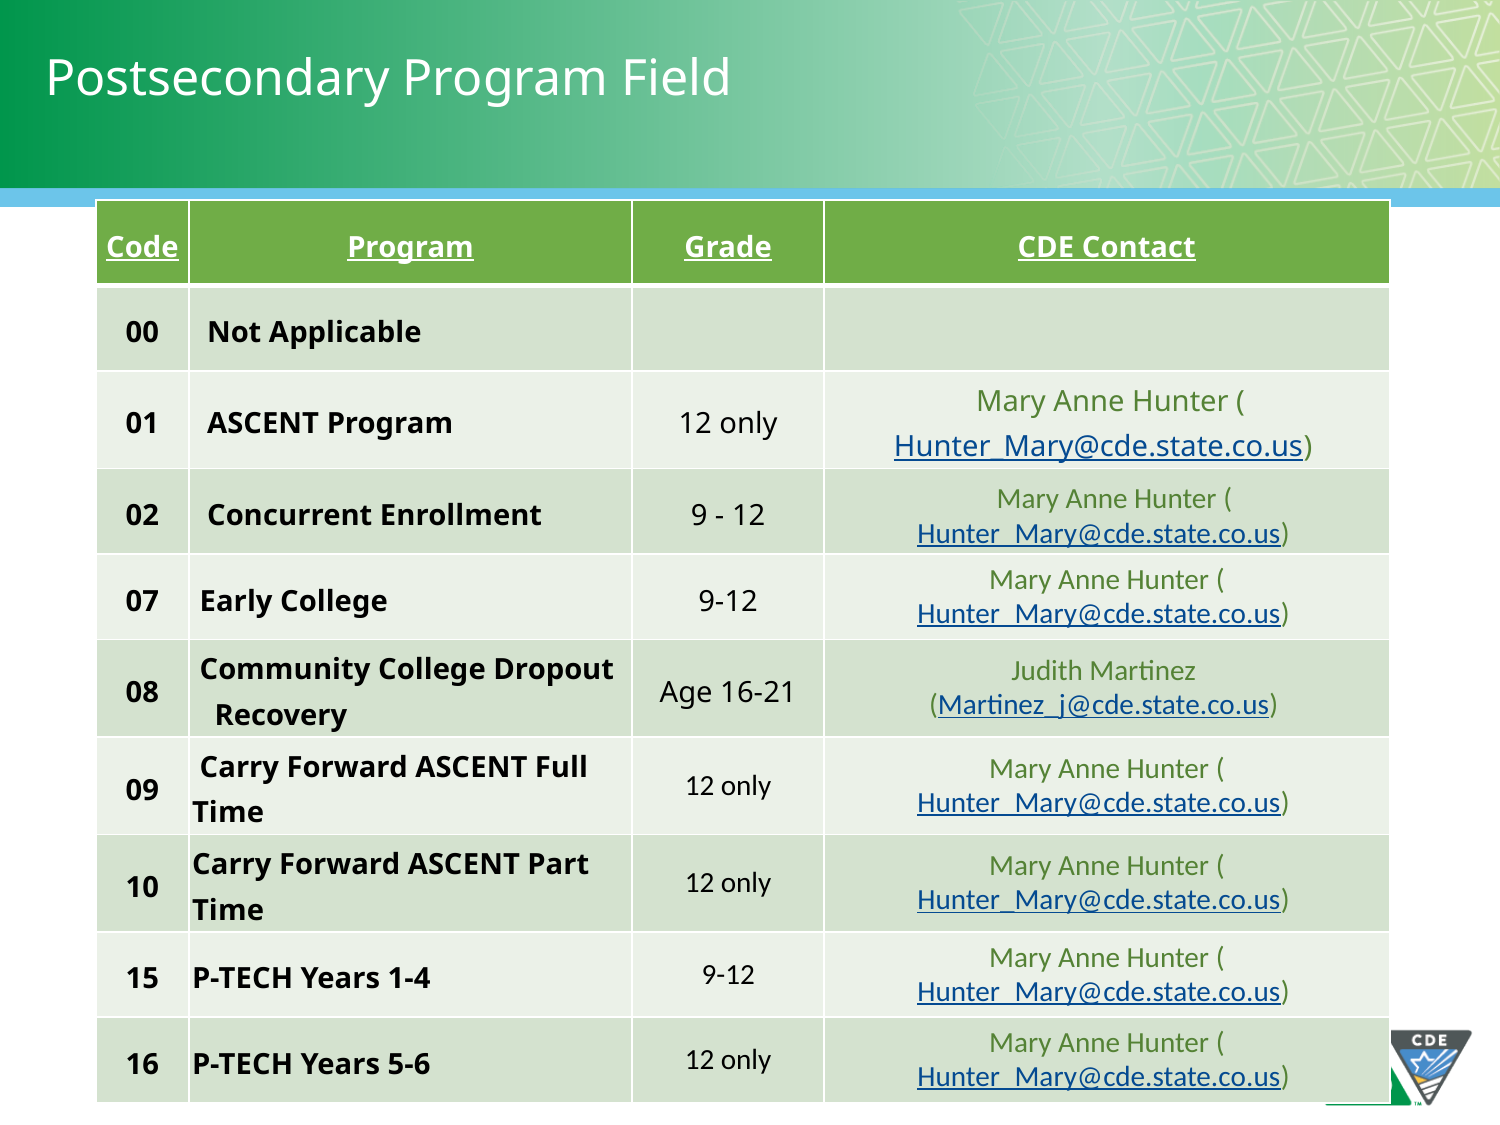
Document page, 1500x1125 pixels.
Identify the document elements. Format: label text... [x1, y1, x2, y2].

table_cell [825, 288, 1389, 370]
table_header Grade [633, 201, 823, 283]
table_header CDE Contact [825, 201, 1389, 283]
table_cell 15 [97, 933, 188, 1016]
table_cell 12 only [633, 738, 823, 834]
table_cell Concurrent Enrollment [190, 469, 631, 553]
table_cell Community College Dropout Recovery [190, 640, 631, 736]
table_cell Mary Anne Hunter (Hunter_Mary@cde.state.co.us) [825, 555, 1389, 639]
table_cell Mary Anne Hunter (Hunter_Mary@cde.state.co.us) [825, 835, 1389, 931]
table_cell Carry Forward ASCENT Part Time [190, 835, 631, 931]
table_cell Carry Forward ASCENT Full Time [190, 738, 631, 834]
table_cell Mary Anne Hunter (Hunter_Mary@cde.state.co.us) [825, 1018, 1389, 1102]
table_cell 12 only [633, 835, 823, 931]
table_cell Mary Anne Hunter (Hunter_Mary@cde.state.co.us) [825, 738, 1389, 834]
table_cell Mary Anne Hunter (Hunter_Mary@cde.state.co.us) [825, 469, 1389, 553]
table_header Program [190, 201, 631, 283]
table_cell 10 [97, 835, 188, 931]
title Postsecondary Program Field [45, 45, 1339, 162]
table_cell 07 [97, 555, 188, 639]
table_cell P-TECH Years 1-4 [190, 933, 631, 1016]
table_cell 08 [97, 640, 188, 736]
table_cell [633, 288, 823, 370]
table_cell Mary Anne Hunter (Hunter_Mary@cde.state.co.us) [825, 372, 1389, 468]
picture [0, 0, 1500, 207]
table_cell 09 [97, 738, 188, 834]
table_cell 9 - 12 [633, 469, 823, 553]
table_cell 00 [97, 288, 188, 370]
table_header Code [97, 201, 188, 283]
table_cell 9-12 [633, 555, 823, 639]
table_cell ASCENT Program [190, 372, 631, 468]
table_cell 12 only [633, 372, 823, 468]
picture [1312, 1021, 1482, 1113]
table_cell Mary Anne Hunter (Hunter_Mary@cde.state.co.us) [825, 933, 1389, 1016]
table_cell 9-12 [633, 933, 823, 1016]
table_cell Not Applicable [190, 288, 631, 370]
table_cell Judith Martinez (Martinez_j@cde.state.co.us) [825, 640, 1389, 736]
table_cell 16 [97, 1018, 188, 1102]
table_cell P-TECH Years 5-6 [190, 1018, 631, 1102]
table_cell 01 [97, 372, 188, 468]
table_cell 12 only [633, 1018, 823, 1102]
table_cell 02 [97, 469, 188, 553]
table_cell Early College [190, 555, 631, 639]
table_cell Age 16-21 [633, 640, 823, 736]
